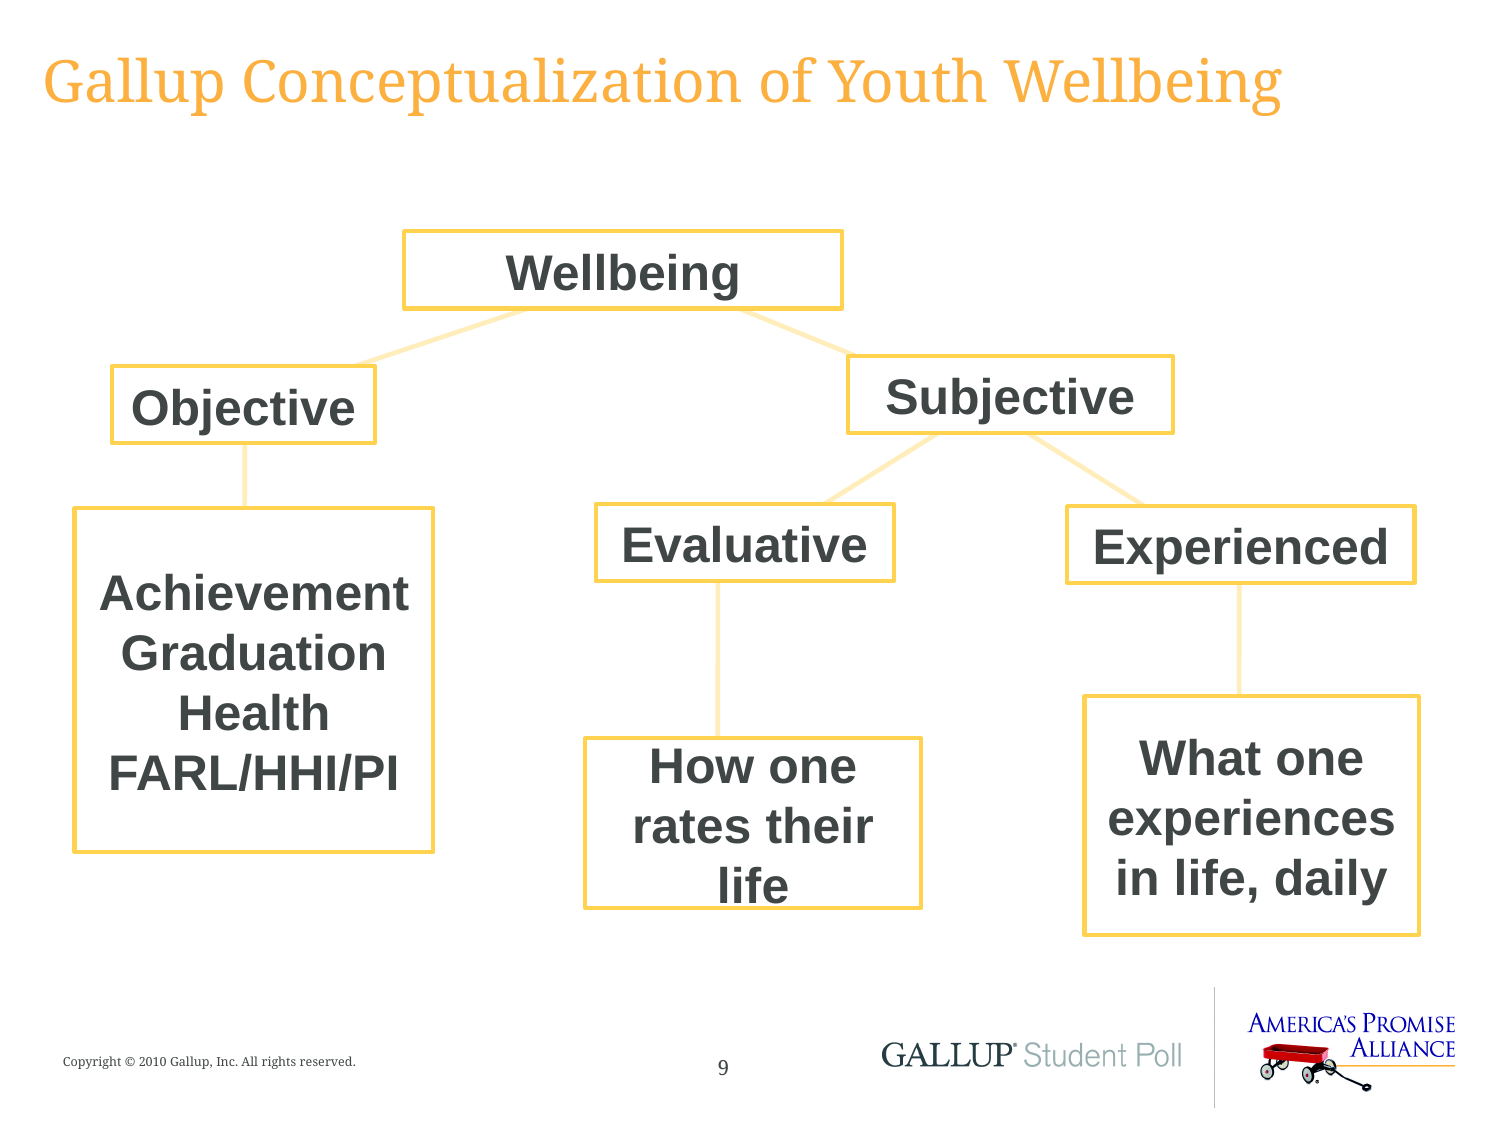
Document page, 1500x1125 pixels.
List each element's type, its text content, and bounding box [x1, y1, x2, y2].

text_box How one rates their life [583, 736, 923, 910]
text_box 9 [677, 1047, 769, 1104]
text_box Objective [110, 364, 377, 445]
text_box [974, 399, 1241, 567]
picture [882, 987, 1455, 1108]
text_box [245, 241, 727, 403]
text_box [687, 287, 981, 407]
text_box Achievement Graduation Health FARL/HHI/PI [72, 506, 435, 854]
text_box Gallup Conceptualization of Youth Wellbeing [28, 30, 1460, 127]
text_box What one experiences in life, daily [1082, 694, 1421, 937]
text_box Evaluative [594, 502, 896, 583]
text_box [716, 406, 970, 572]
text_box Wellbeing [402, 229, 844, 285]
text_box Experienced [1065, 504, 1417, 585]
text_box Subjective [985, 354, 1175, 398]
text_box Copyright © 2010 Gallup, Inc. All rights reserved. [48, 1046, 382, 1077]
